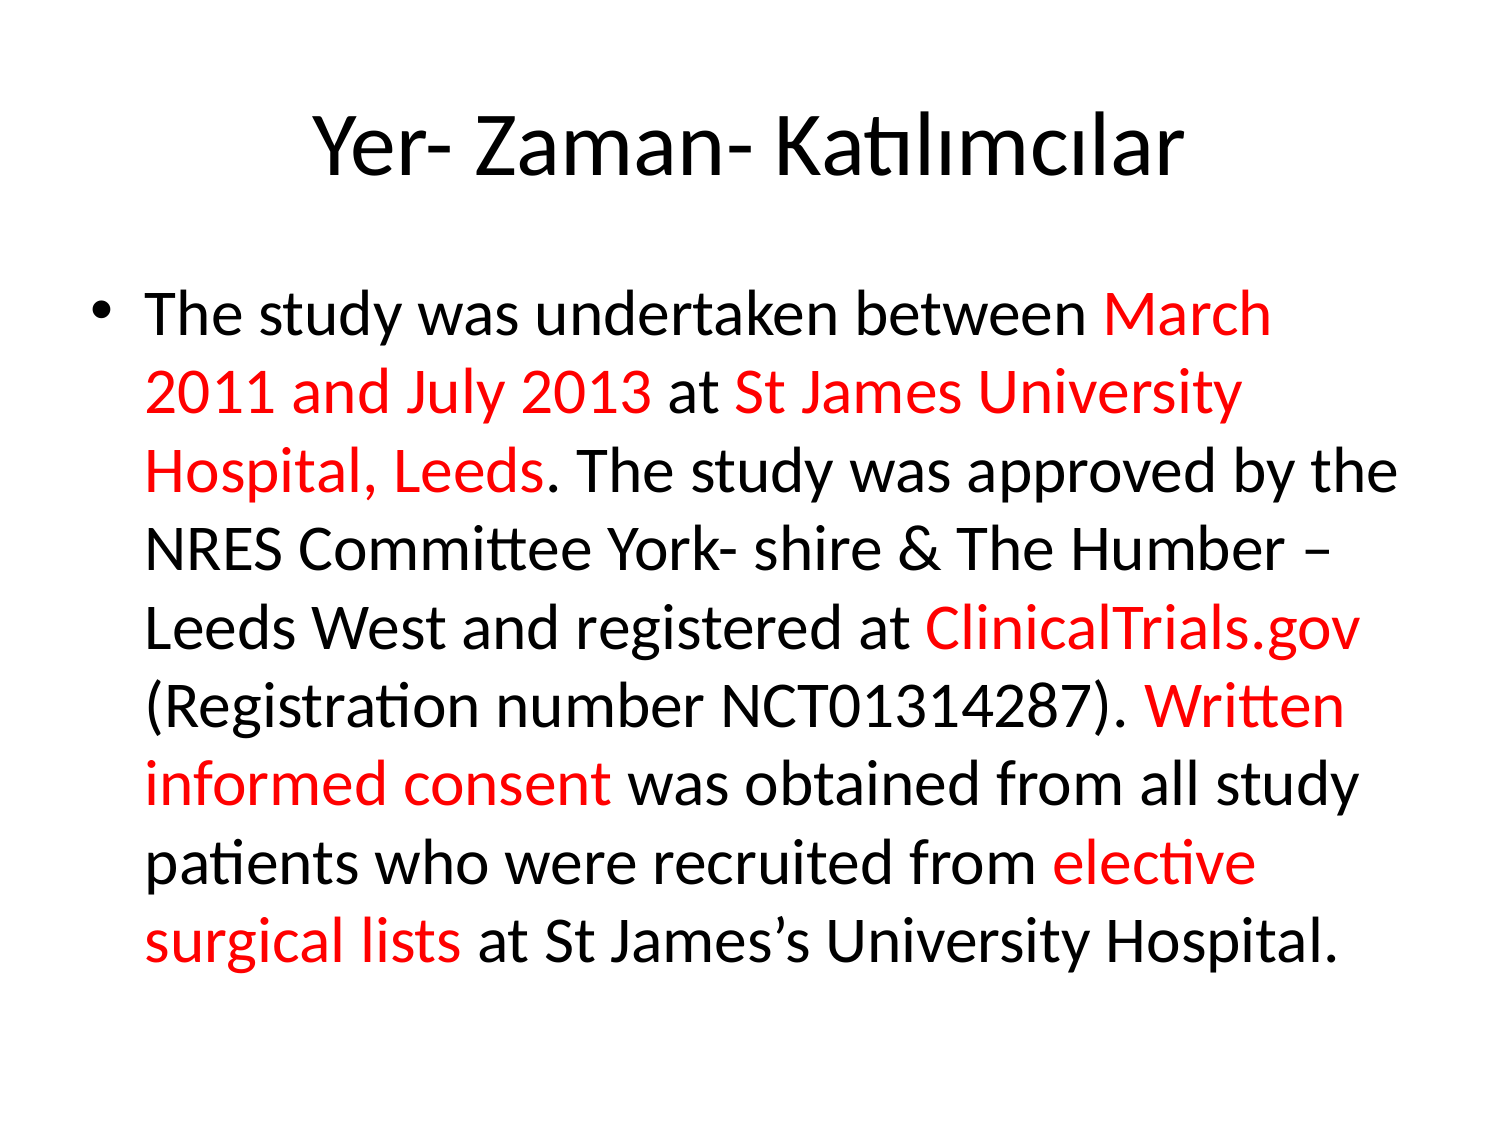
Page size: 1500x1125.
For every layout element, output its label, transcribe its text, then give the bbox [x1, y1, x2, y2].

list The study was undertaken between March 2011 and July 2013 at St James University Hospital, Leeds. The study was approved by the NRES Committee York- shire & The Humber – Leeds West and registered at ClinicalTrials.gov (Registration number NCT01314287). Written informed consent was obtained from all study patients who were recruited from elective surgical lists at St James’s University Hospital. [75, 262, 1425, 1005]
title Yer- Zaman- Katılımcılar [75, 45, 1425, 233]
